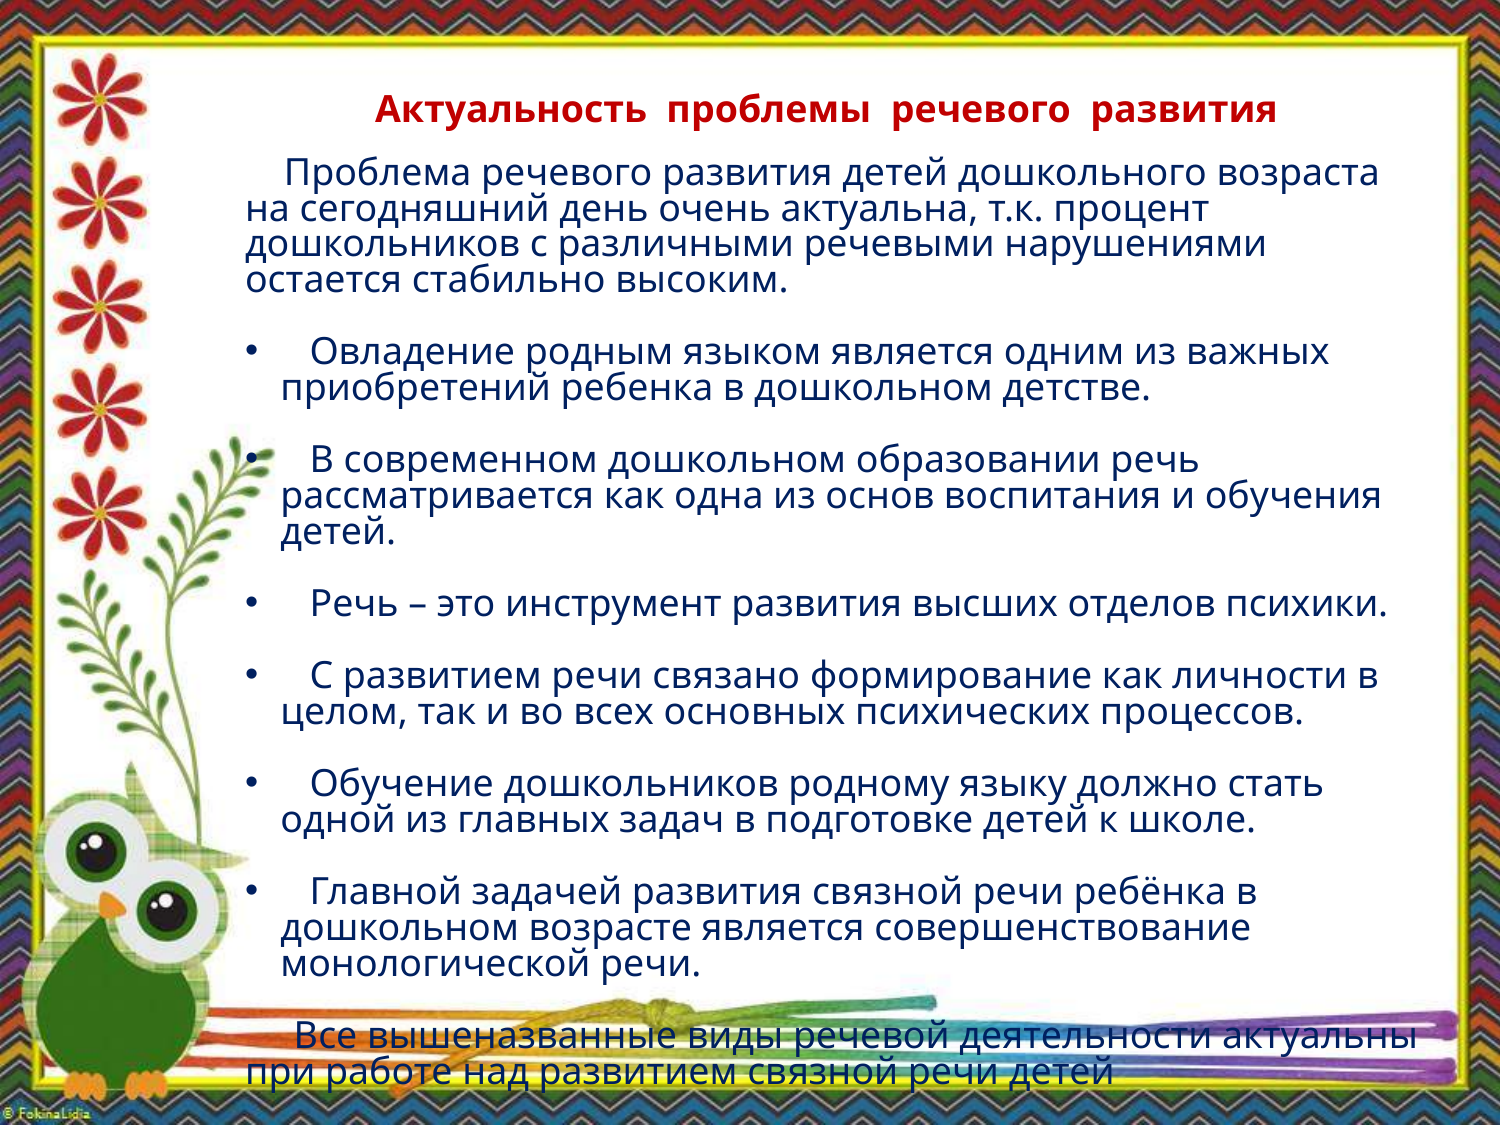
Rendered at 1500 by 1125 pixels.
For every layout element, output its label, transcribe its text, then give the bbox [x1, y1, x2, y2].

text_box Проблема речевого развития детей дошкольного возраста на сегодняшний день очень актуальна, т.к. процент дошкольников с различными речевыми нарушениями остается стабильно высоким. Овладение родным языком является одним из важных приобретений ребенка в дошкольном детстве. В современном дошкольном образовании речь рассматривается как одна из основ воспитания и обучения детей. Речь – это инструмент развития высших отделов психики. С развитием речи связано формирование как личности в целом, так и во всех основных психических процессов. Обучение дошкольников родному языку должно стать одной из главных задач в подготовке детей к школе. Главной задачей развития связной речи ребёнка в дошкольном возрасте является совершенствование монологической речи. Все вышеназванные виды речевой деятельности актуальны при работе над развитием связной речи детей [230, 148, 1447, 1099]
text_box Актуальность проблемы речевого развития [289, 78, 1365, 138]
picture [0, 0, 1500, 1125]
